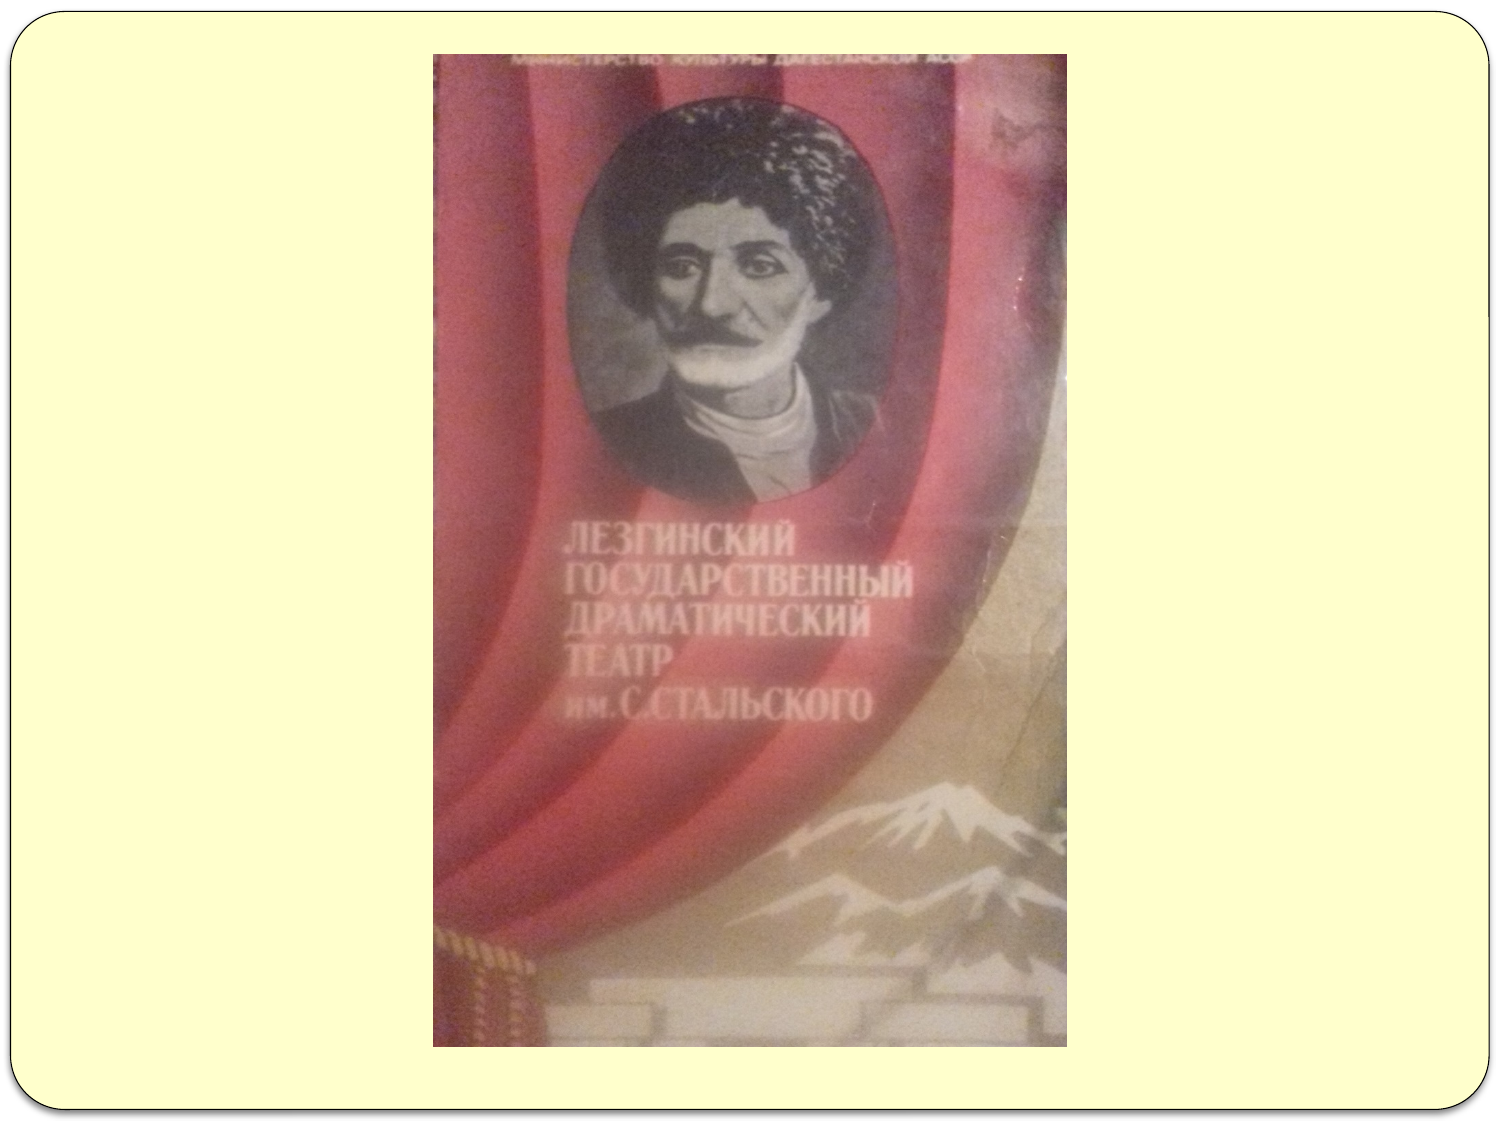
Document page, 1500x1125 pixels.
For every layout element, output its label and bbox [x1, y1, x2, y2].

picture [433, 54, 1067, 1047]
